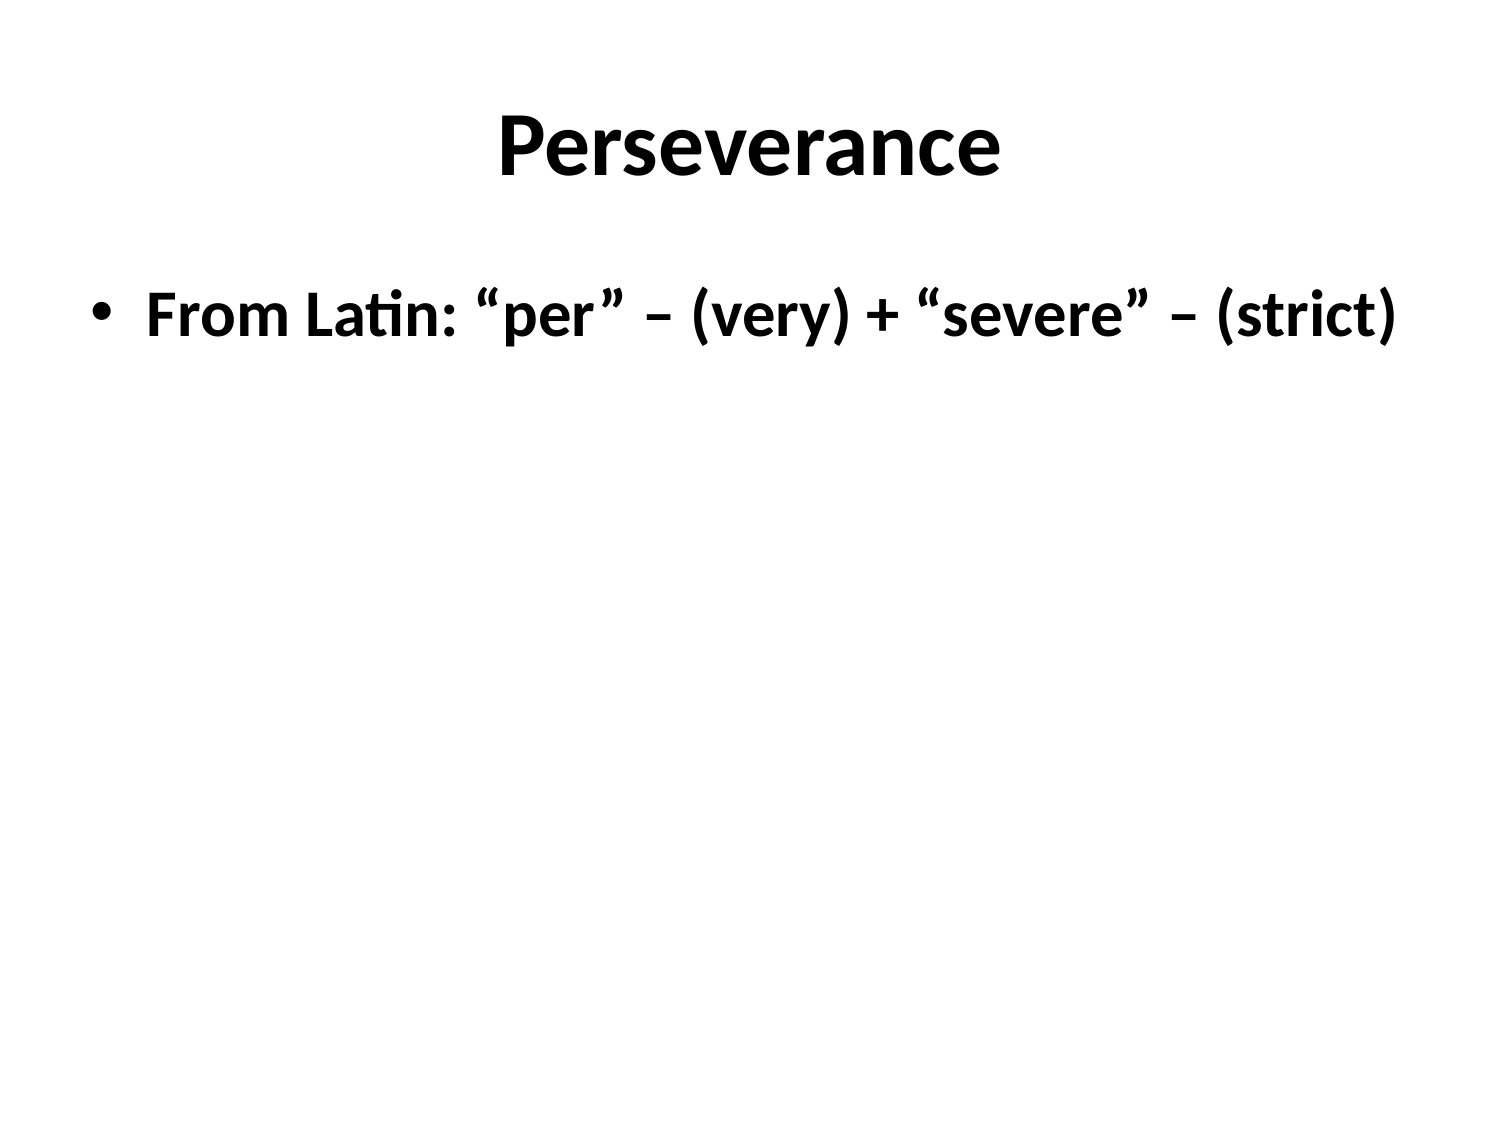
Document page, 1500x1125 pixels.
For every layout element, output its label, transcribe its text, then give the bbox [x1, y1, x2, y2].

list From Latin: “per” – (very) + “severe” – (strict) [75, 262, 1425, 1100]
title Perseverance [75, 45, 1425, 233]
